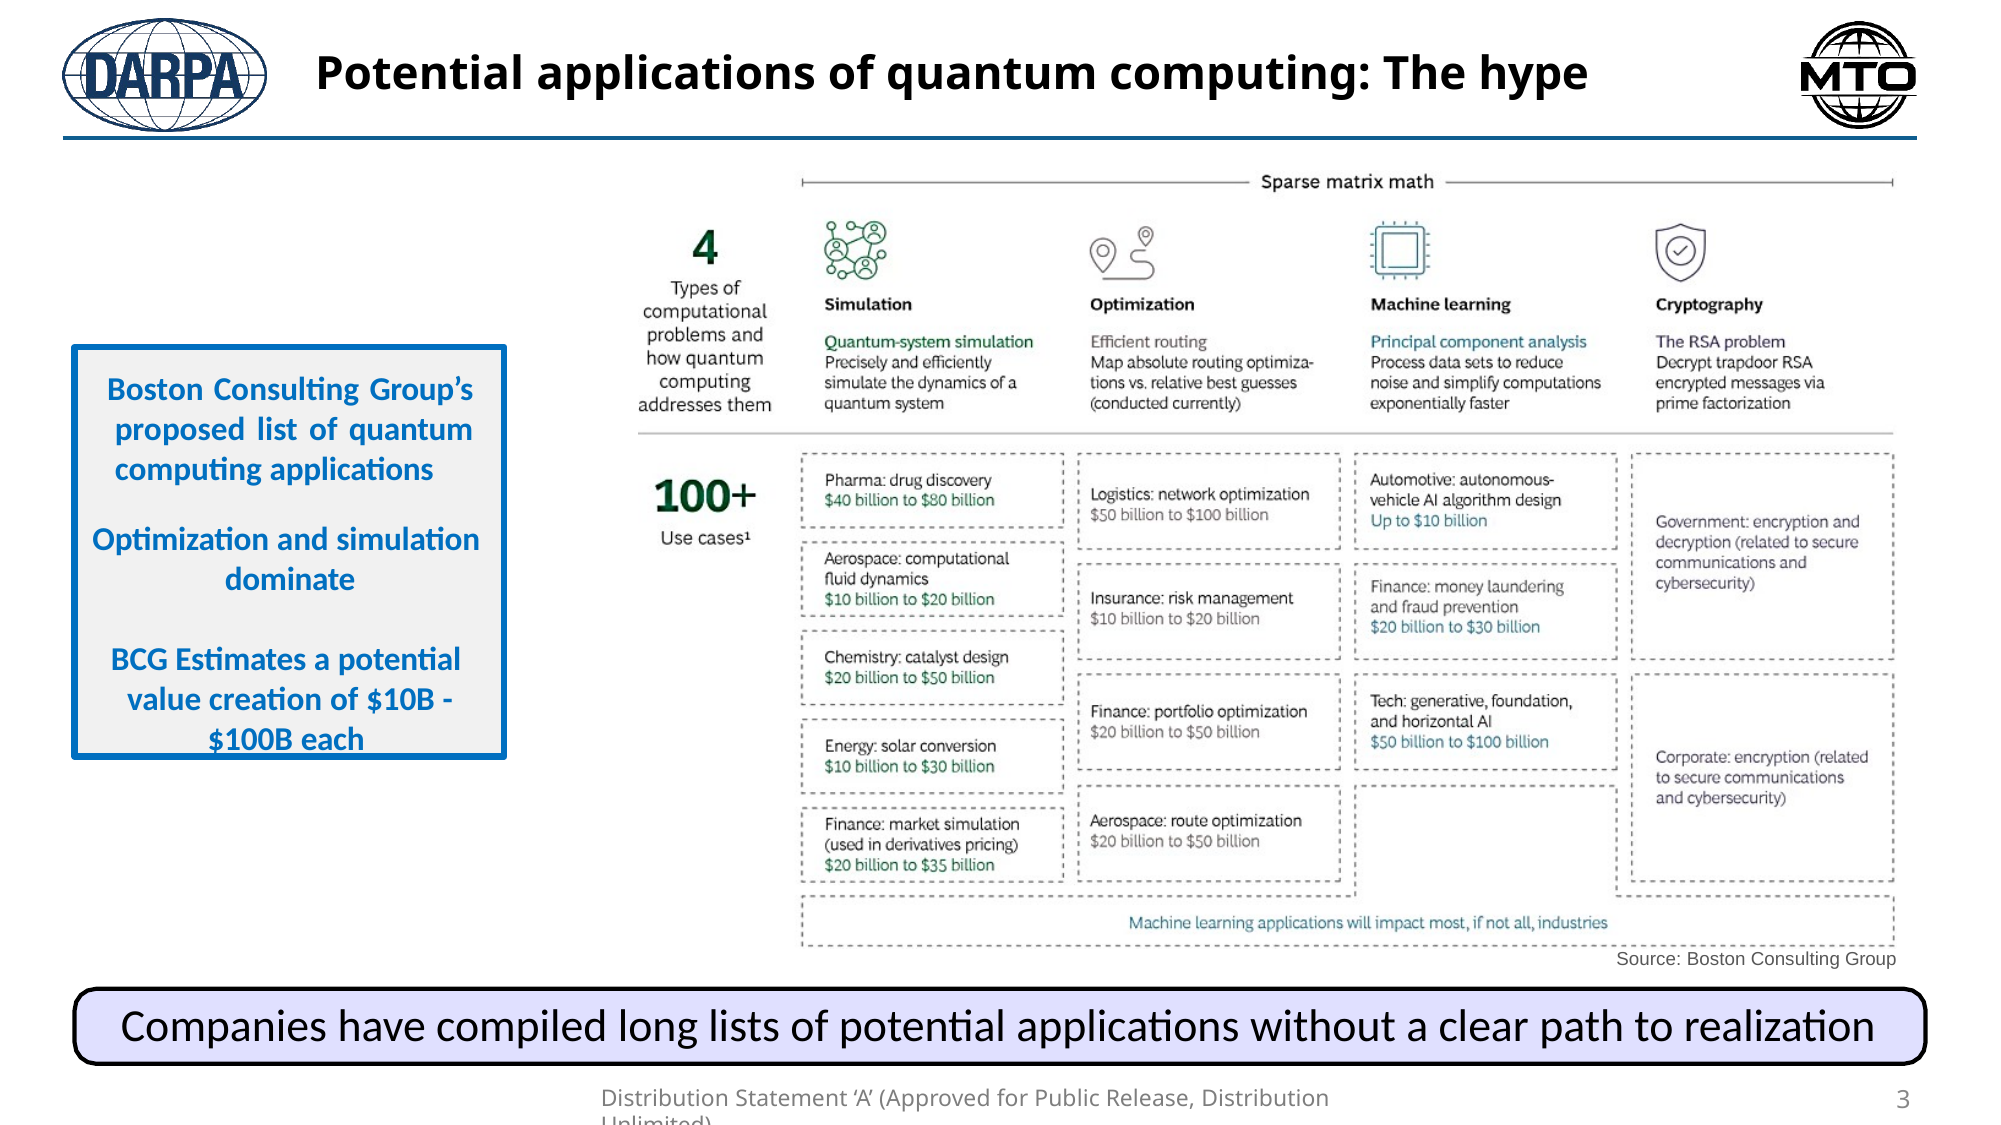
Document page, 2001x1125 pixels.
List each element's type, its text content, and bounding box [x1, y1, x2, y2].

picture [62, 18, 267, 132]
text_box Boston Consulting Group’s proposed list of quantum computing applications Optimization and simulation dominate BCG Estimates a potential value creation of $10B - $100B each [74, 347, 505, 757]
picture [1801, 21, 1917, 129]
text_box Source: Boston Consulting Group [1614, 955, 1898, 970]
slide_number 10 [1889, 1081, 1932, 1125]
title Potential applications of quantum computing: The hype [312, 41, 1758, 232]
footer Distribution Statement ‘A’ (Approved for Public Release, Distribution Unlimited) [598, 1080, 1401, 1125]
picture [638, 170, 1897, 949]
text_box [72, 986, 1928, 1067]
